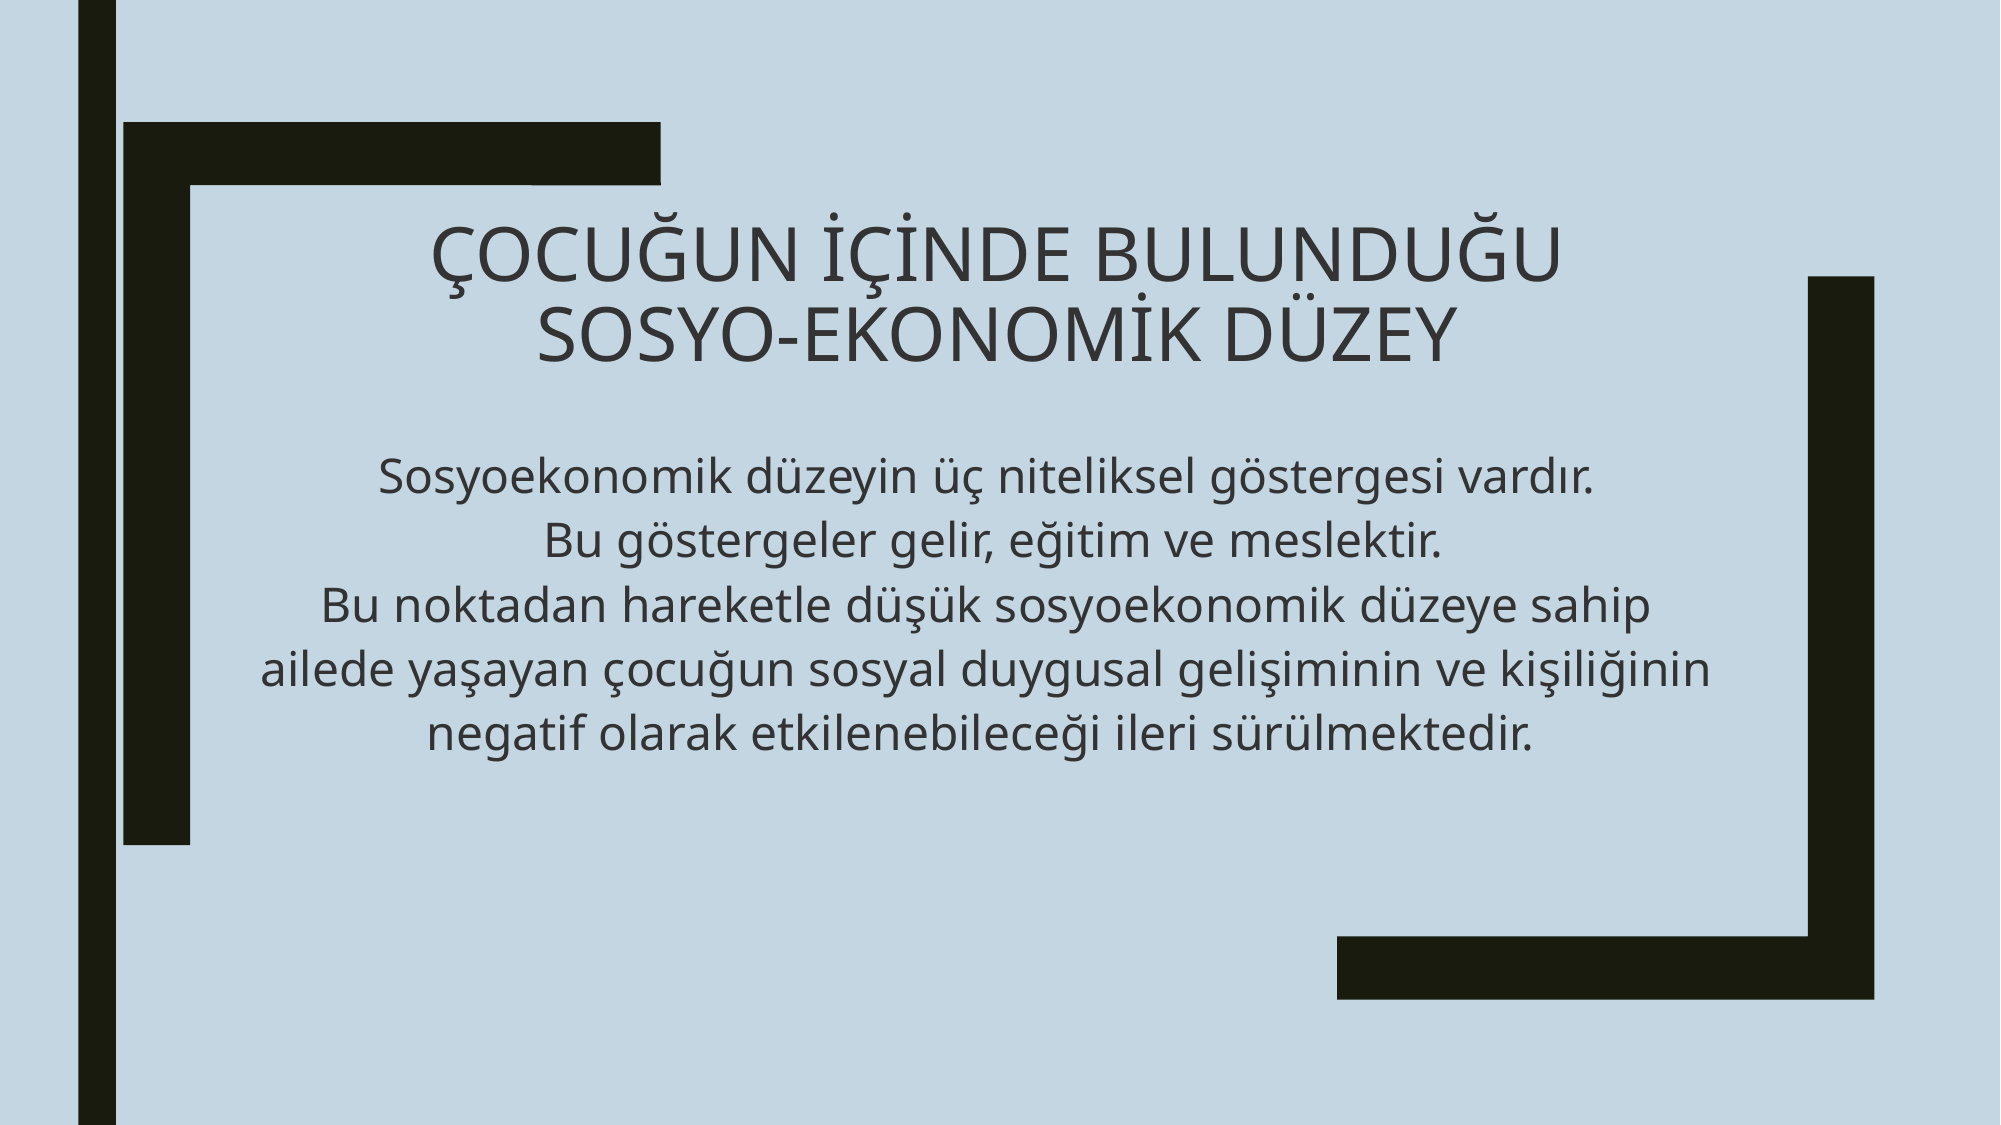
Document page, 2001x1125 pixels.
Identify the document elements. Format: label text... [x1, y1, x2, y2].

title Çocuğun içinde Bulunduğu Sosyo-Ekonomik Düzey [237, 203, 1738, 431]
subtitle Sosyoekonomik düzeyin üç niteliksel göstergesi vardır. Bu göstergeler gelir, eğitim ve meslektir. Bu noktadan hareketle düşük sosyoekonomik düzeye sahip ailede yaşayan çocuğun sosyal duygusal gelişiminin ve kişiliğinin negatif olarak etkilenebileceği ileri sürülmektedir. [237, 431, 1738, 922]
